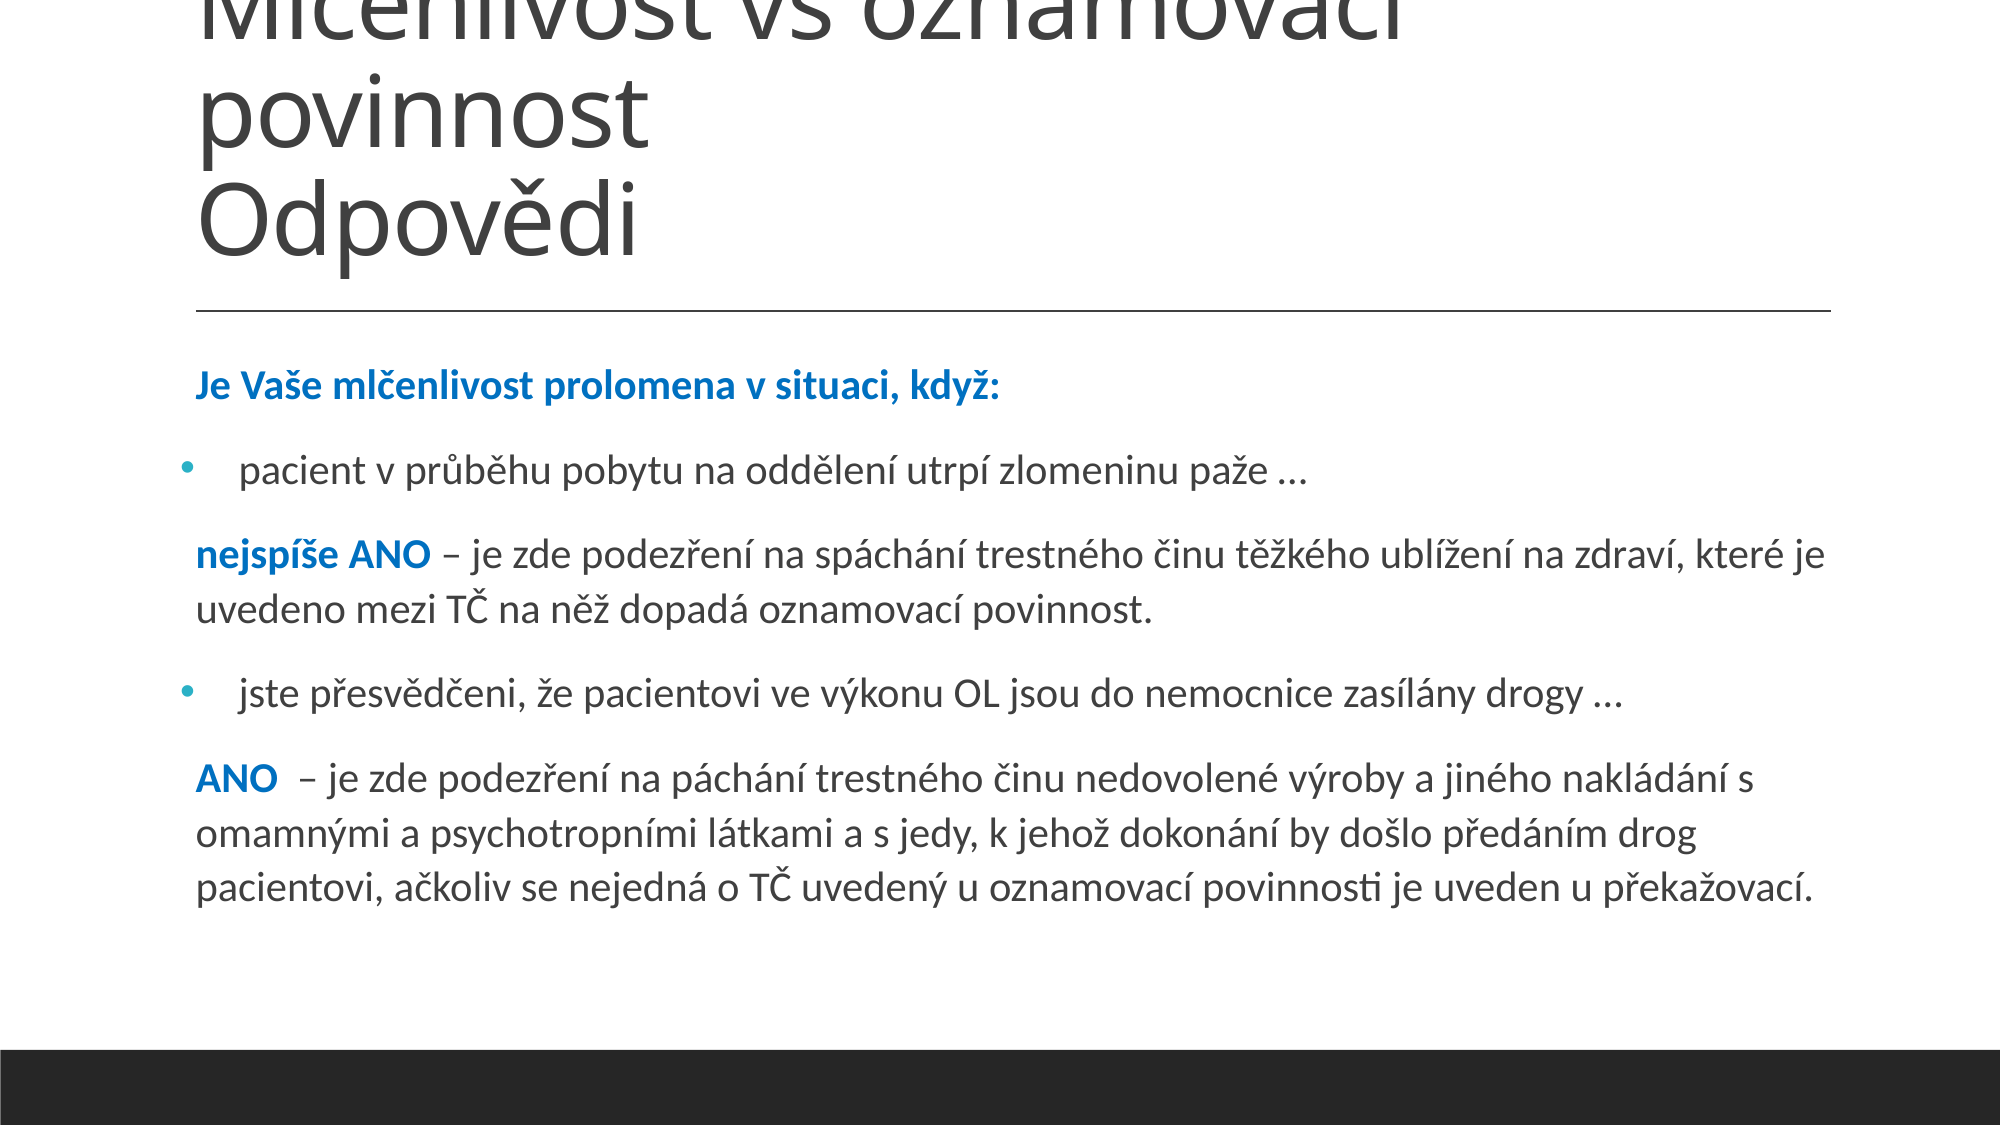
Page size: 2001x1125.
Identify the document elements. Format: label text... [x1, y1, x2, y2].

list Je Vaše mlčenlivost prolomena v situaci, když: pacient v průběhu pobytu na oddělení utrpí zlomeninu paže … nejspíše ANO – je zde podezření na spáchání trestného činu těžkého ublížení na zdraví, které je uvedeno mezi TČ na něž dopadá oznamovací povinnost. jste přesvědčeni, že pacientovi ve výkonu OL jsou do nemocnice zasílány drogy … ANO – je zde podezření na páchání trestného činu nedovolené výroby a jiného nakládání s omamnými a psychotropními látkami a s jedy, k jehož dokonání by došlo předáním drog pacientovi, ačkoliv se nejedná o TČ uvedený u oznamovací povinnosti je uveden u překažovací. [180, 345, 1830, 963]
title Mlčenlivost vs oznamovací povinnost Odpovědi [180, 47, 1830, 285]
